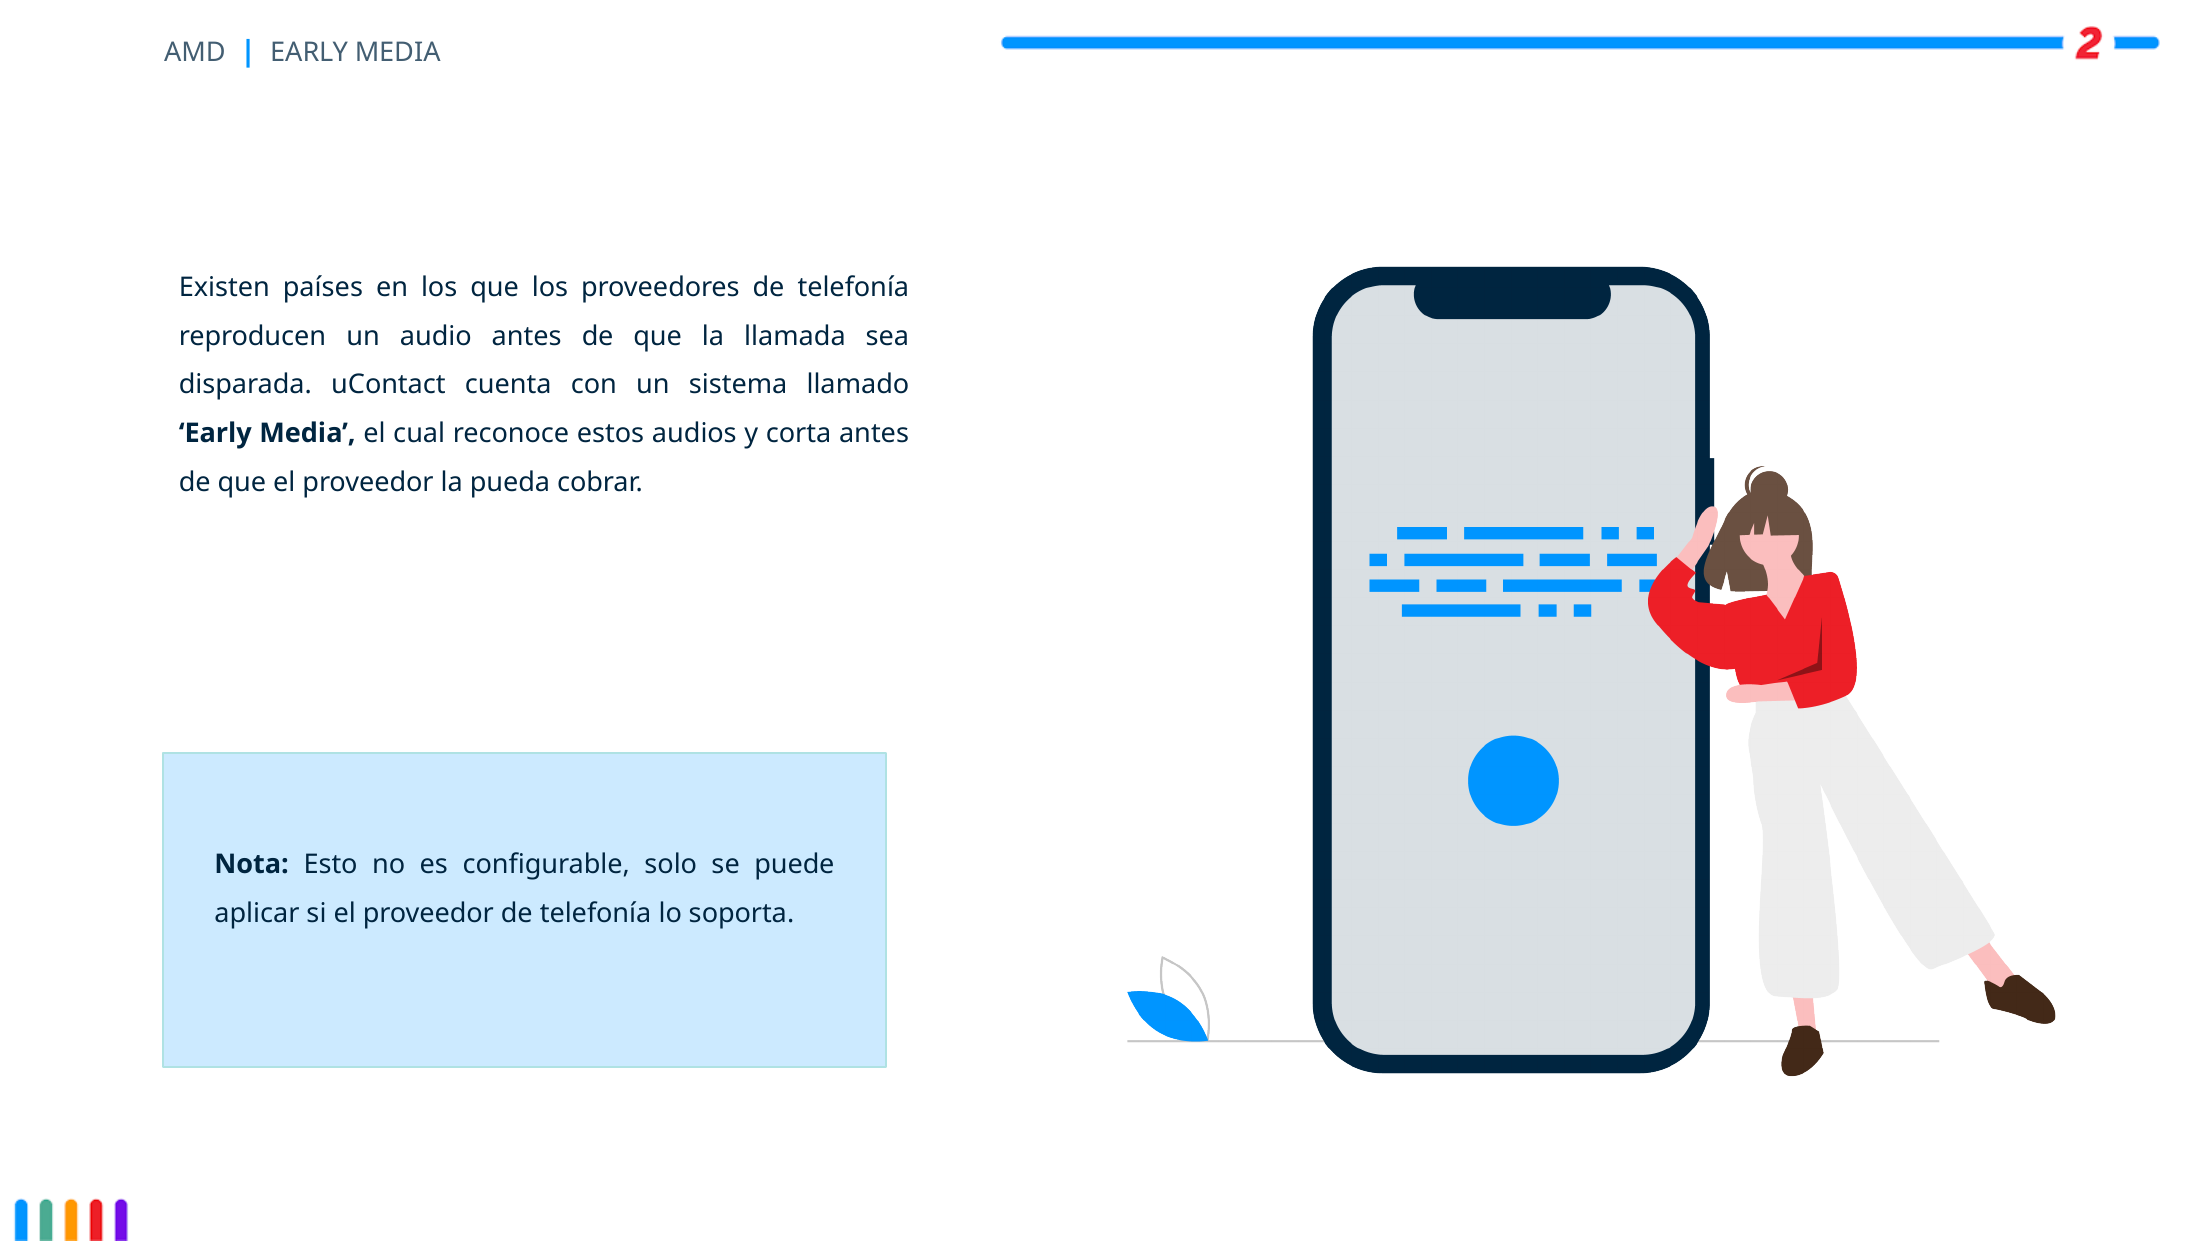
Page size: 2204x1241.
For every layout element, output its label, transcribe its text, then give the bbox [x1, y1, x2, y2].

title AMD | EARLY MEDIA [142, 14, 1008, 86]
picture [0, 0, 2204, 1241]
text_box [162, 752, 887, 1068]
text_box Existen países en los que los proveedores de telefonía reproducen un audio antes de que la llamada sea disparada. uContact cuenta con un sistema llamado ‘Early Media’, el cual reconoce estos audios y corta antes de que el proveedor la pueda cobrar. [164, 238, 924, 814]
